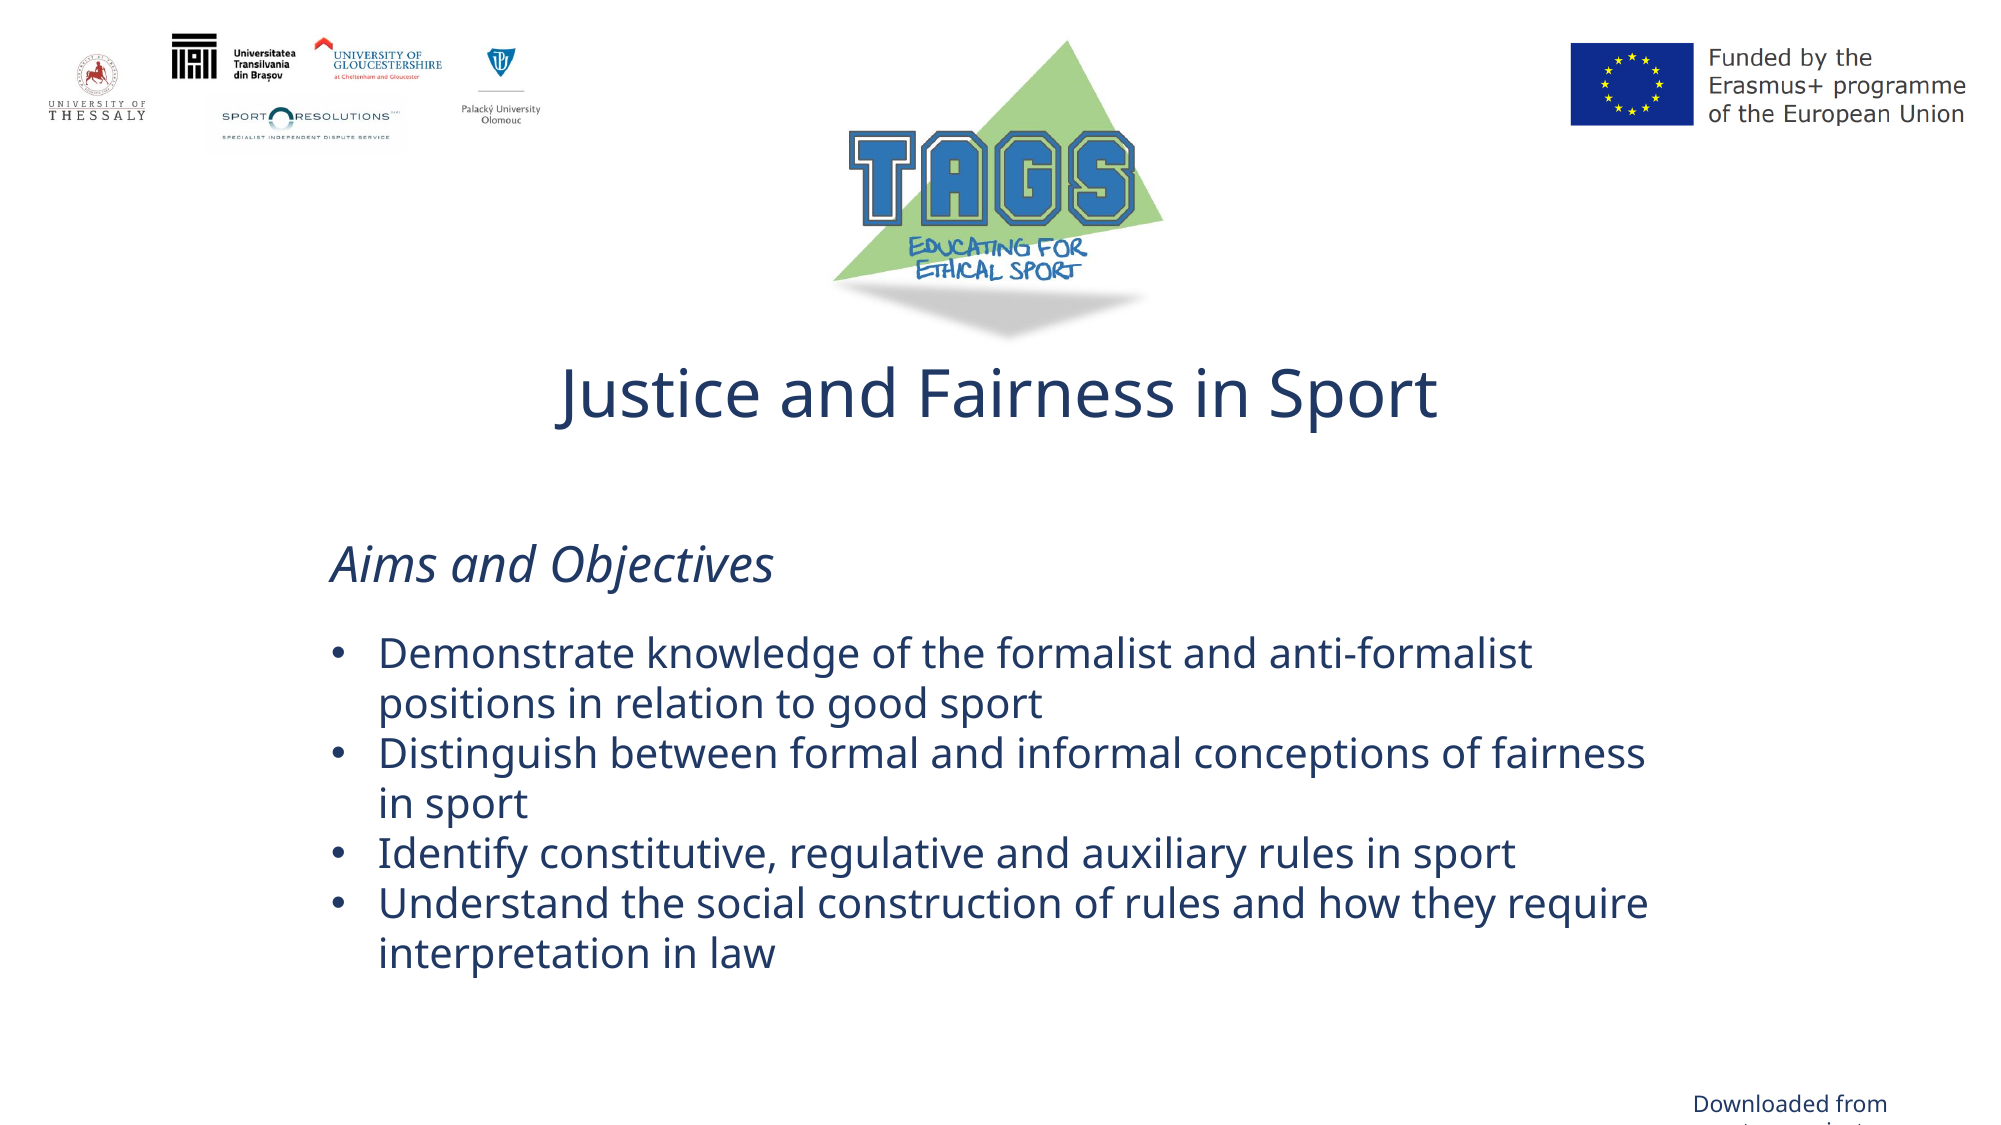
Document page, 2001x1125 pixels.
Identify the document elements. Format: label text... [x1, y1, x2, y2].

picture [0, 0, 605, 168]
text_box Demonstrate knowledge of the formalist and anti-formalist positions in relation to good sport Distinguish between formal and informal conceptions of fairness in sport Identify constitutive, regulative and auxiliary rules in sport Understand the social construction of rules and how they require interpretation in law [316, 619, 1684, 985]
text_box Aims and Objectives [316, 524, 790, 600]
text_box Justice and Fairness in Sport [316, 343, 1684, 439]
picture [1570, 42, 1966, 126]
picture [807, 12, 1193, 355]
text_box Downloaded from www.tagsproject.eu [1581, 1082, 2000, 1125]
